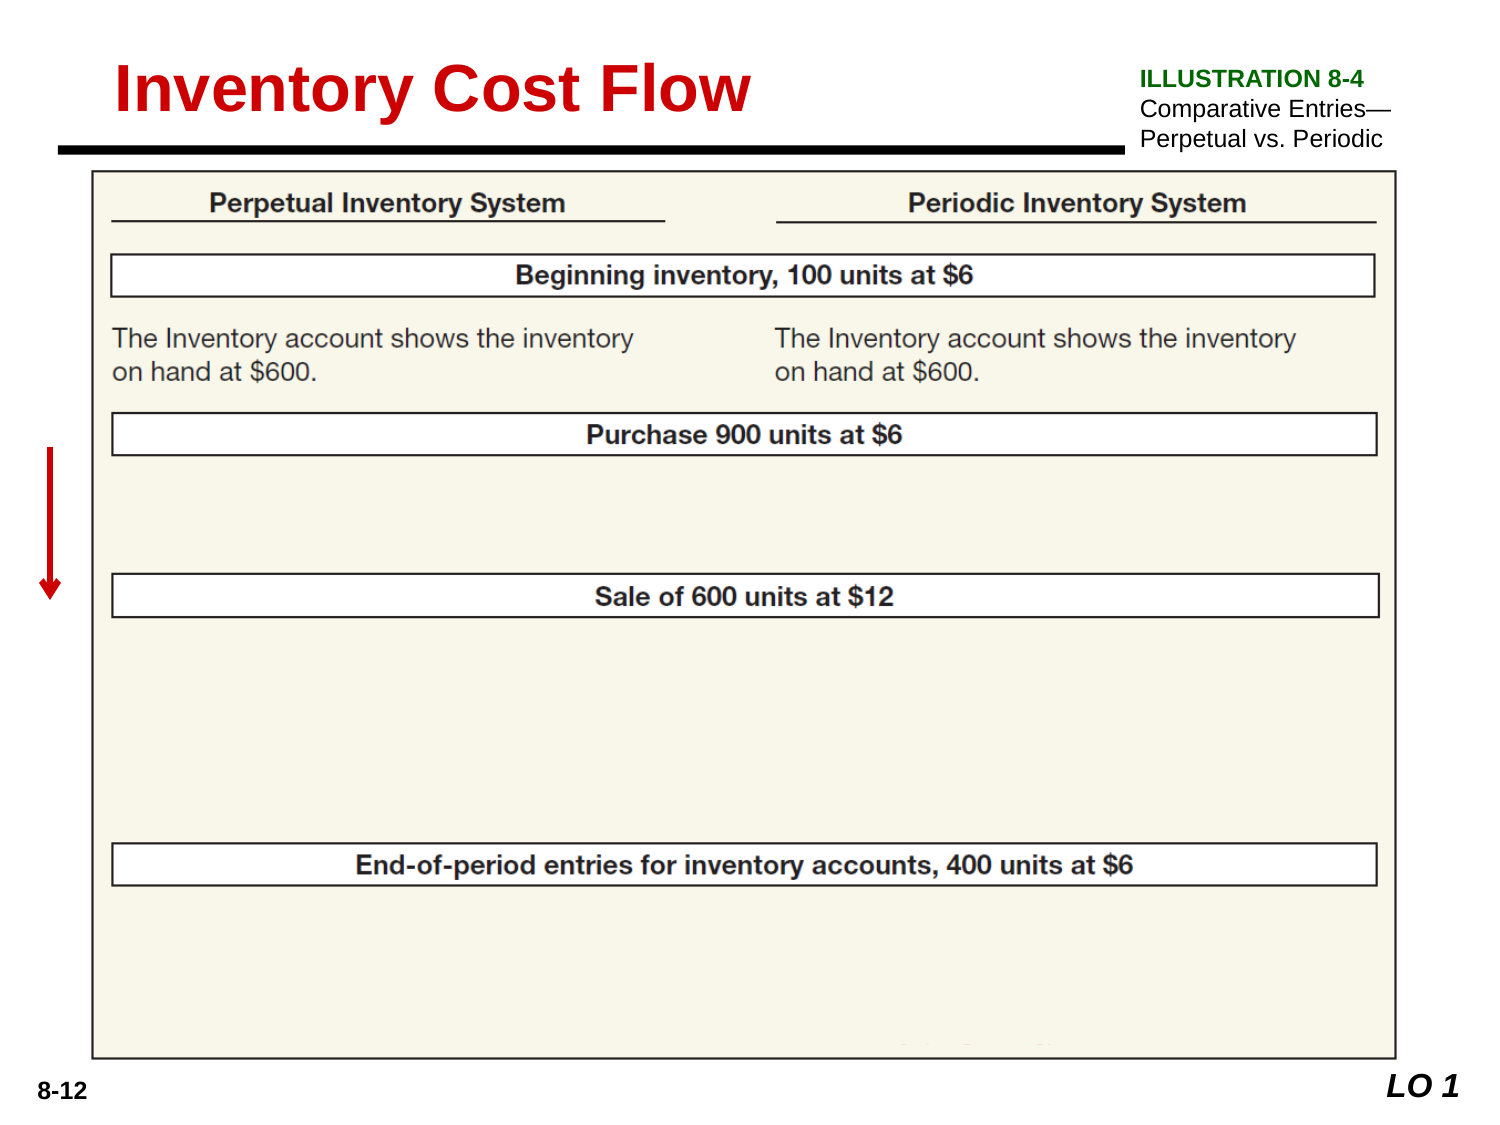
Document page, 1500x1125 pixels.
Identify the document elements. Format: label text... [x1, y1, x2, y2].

picture [87, 168, 1401, 1063]
text_box ILLUSTRATION 8-4 Comparative Entries— Perpetual vs. Periodic [1125, 55, 1445, 161]
text_box LO 1 [1350, 1057, 1475, 1112]
title Inventory Cost Flow [99, 37, 1450, 130]
